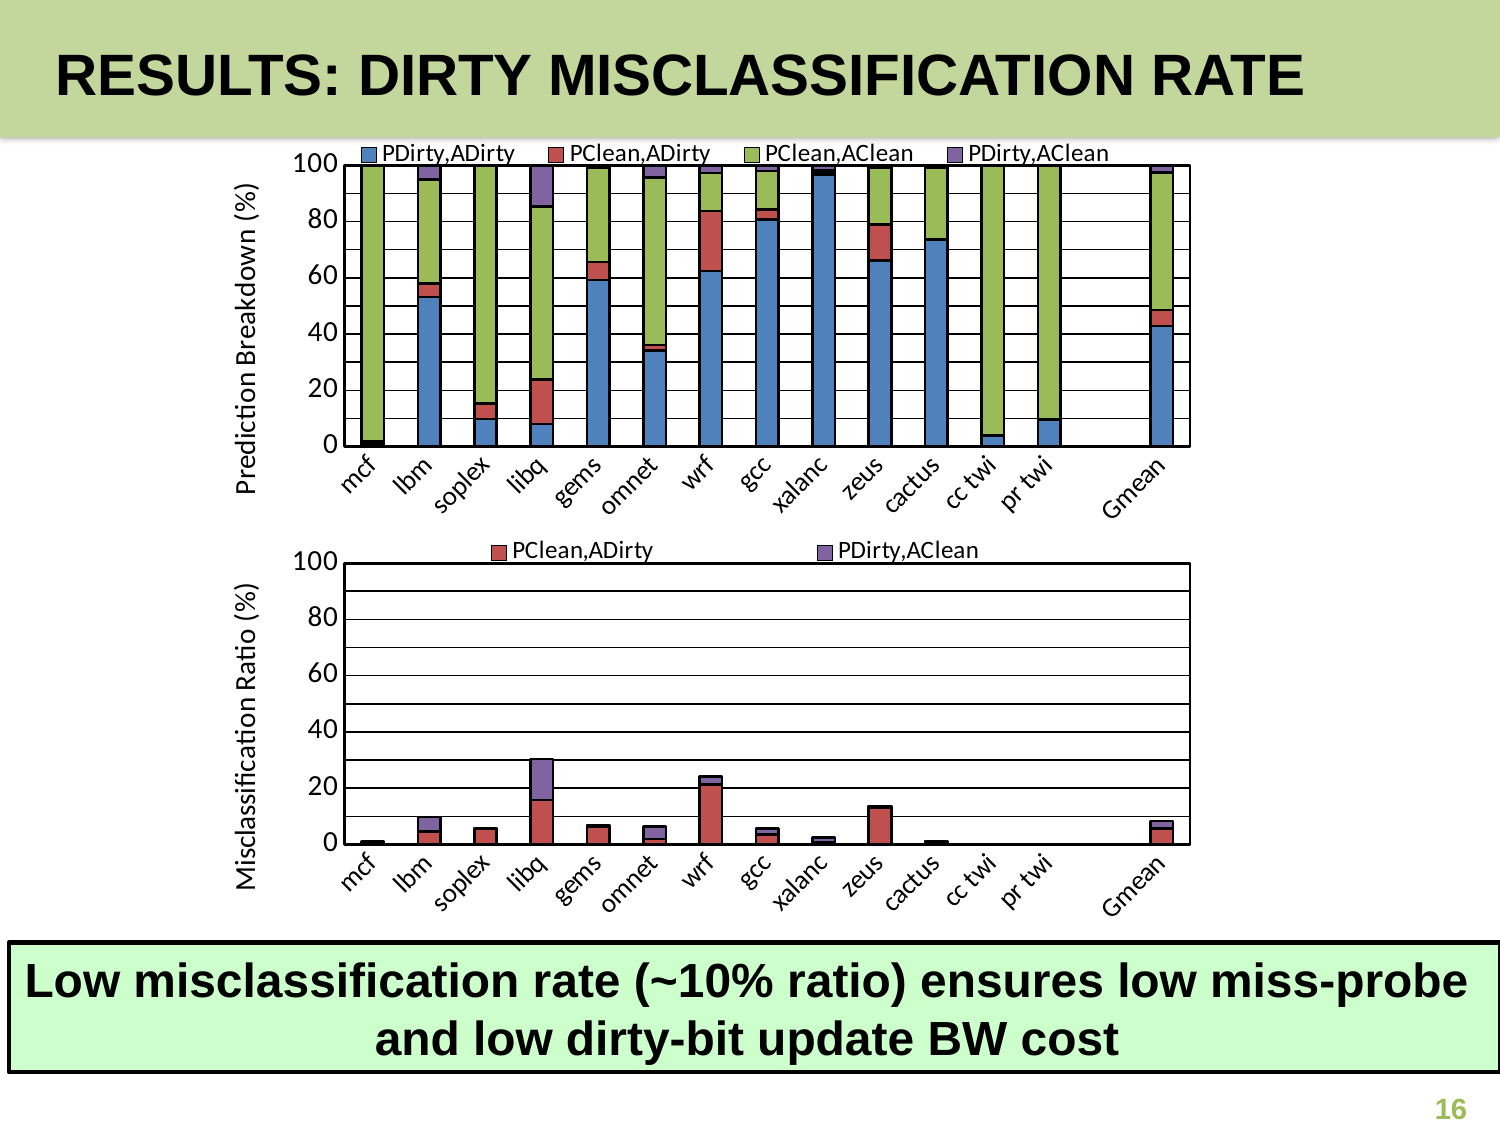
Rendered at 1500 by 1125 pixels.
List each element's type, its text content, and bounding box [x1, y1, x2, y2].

title Results: DIRTY Misclassification Rate [40, 32, 1416, 113]
slide_number 16 [1132, 1087, 1483, 1125]
chart [197, 93, 1211, 934]
text_box Low misclassification rate (~10% ratio) ensures low miss-probe and low dirty-bit update BW cost [8, 942, 1500, 1073]
